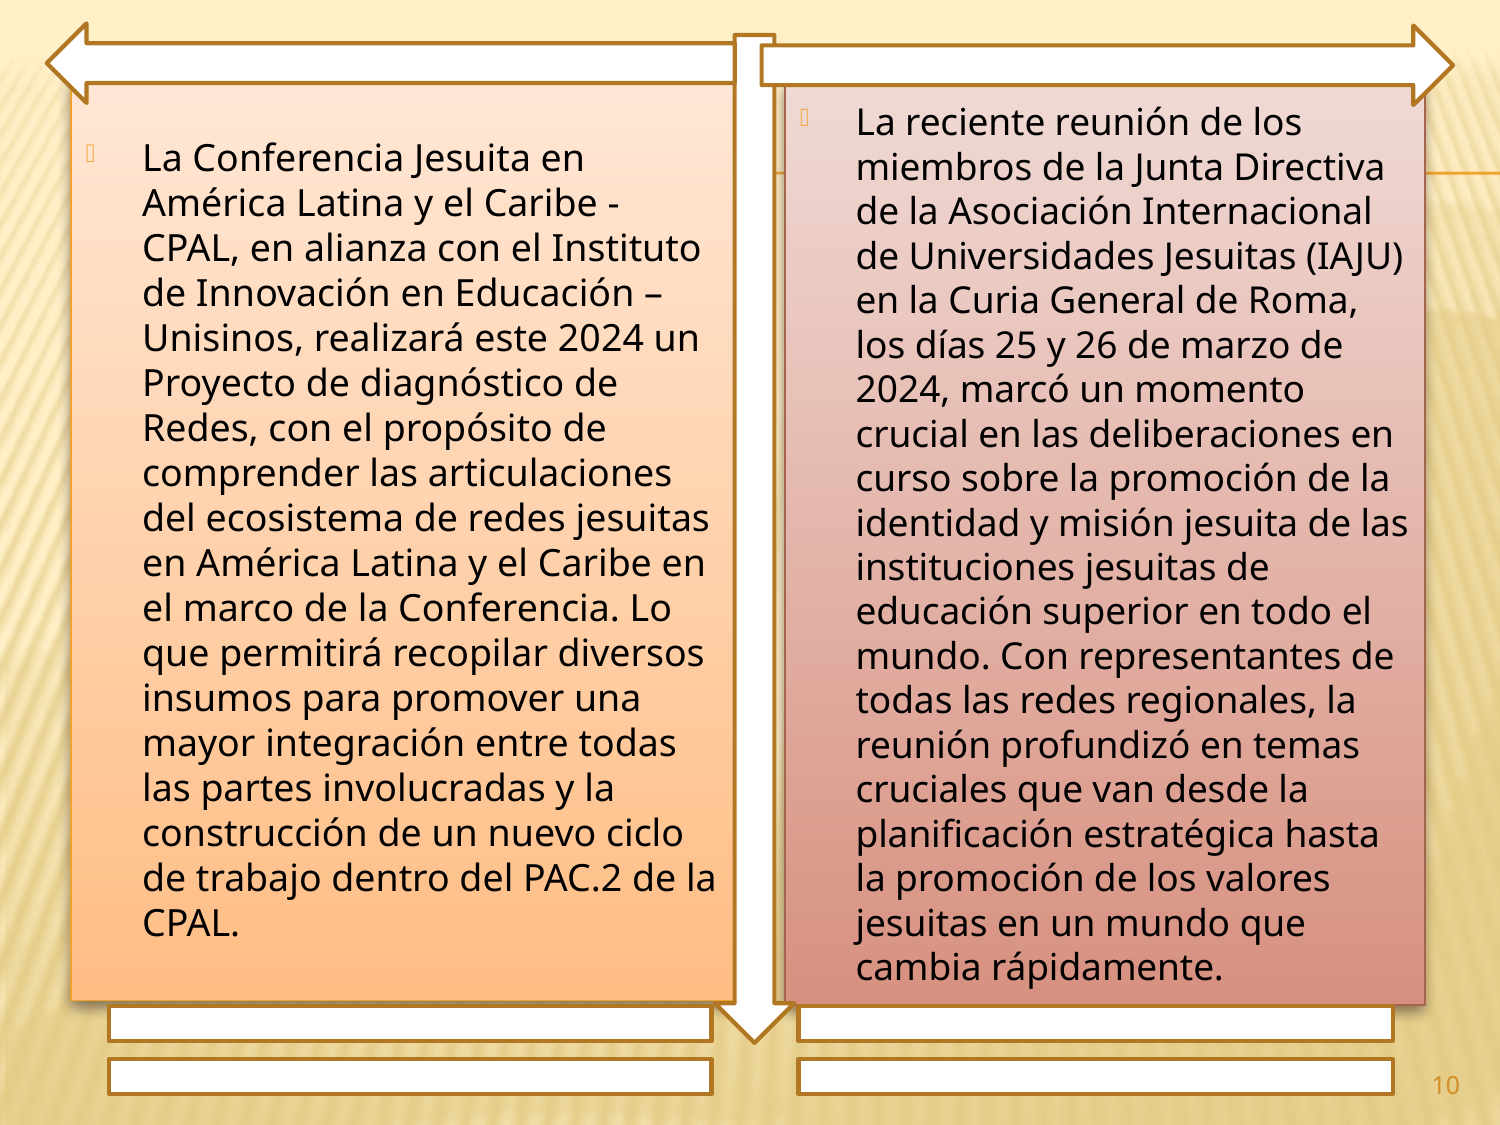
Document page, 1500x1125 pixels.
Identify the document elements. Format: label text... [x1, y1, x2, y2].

text_box [712, 32, 797, 1046]
slide_number 10 [1350, 1062, 1475, 1103]
text_box [107, 1057, 714, 1096]
text_box [796, 1057, 1395, 1096]
list La Conferencia Jesuita en América Latina y el Caribe - CPAL, en alianza con el Instituto de Innovación en Educación – Unisinos, realizará este 2024 un Proyecto de diagnóstico de Redes, con el propósito de comprender las articulaciones del ecosistema de redes jesuitas en América Latina y el Caribe en el marco de la Conferencia. Lo que permitirá recopilar diversos insumos para promover una mayor integración entre todas las partes involucradas y la construcción de un nuevo ciclo de trabajo dentro del PAC.2 de la CPAL. [70, 86, 732, 1001]
text_box [759, 23, 1456, 107]
text_box [44, 21, 737, 105]
list La reciente reunión de los miembros de la Junta Directiva de la Asociación Internacional de Universidades Jesuitas (IAJU) en la Curia General de Roma, los días 25 y 26 de marzo de 2024, marcó un momento crucial en las deliberaciones en curso sobre la promoción de la identidad y misión jesuita de las instituciones jesuitas de educación superior en todo el mundo. Con representantes de todas las redes regionales, la reunión profundizó en temas cruciales que van desde la planificación estratégica hasta la promoción de los valores jesuitas en un mundo que cambia rápidamente. [784, 88, 1426, 1006]
text_box [796, 1004, 1395, 1043]
text_box [107, 1004, 714, 1043]
